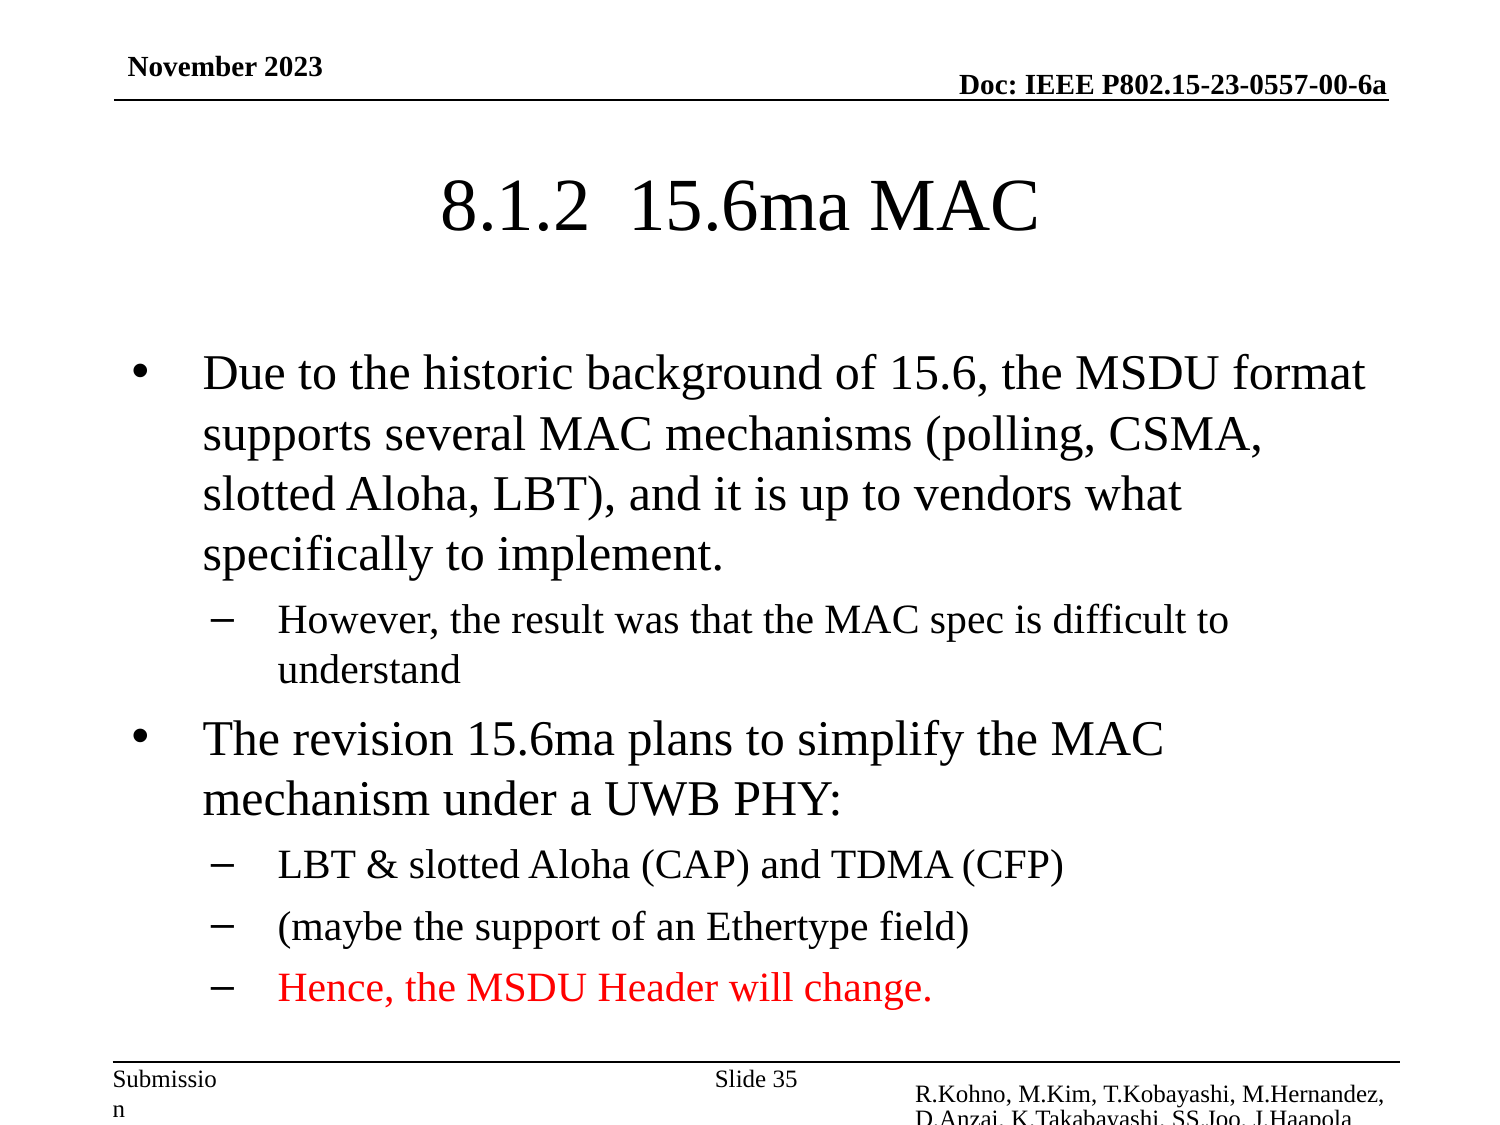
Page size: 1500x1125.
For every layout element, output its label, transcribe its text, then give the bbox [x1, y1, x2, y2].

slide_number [112, 62, 375, 98]
title 8.1.2 15.6ma MAC [112, 112, 1388, 288]
slide_number Slide 35 [712, 1062, 801, 1093]
list Due to the historic background of 15.6, the MSDU format supports several MAC mechanisms (polling, CSMA, slotted Aloha, LBT), and it is up to vendors what specifically to implement. However, the result was that the MAC spec is difficult to understand The revision 15.6ma plans to simplify the MAC mechanism under a UWB PHY: LBT & slotted Aloha (CAP) and TDMA (CFP) (maybe the support of an Ethertype field) Hence, the MSDU Header will change. [112, 324, 1388, 1000]
footer R.Kohno, M.Kim, T.Kobayashi, M.Hernandez, D.Anzai, K.Takabayashi, SS.Joo, J.Haapola [900, 1062, 1413, 1093]
